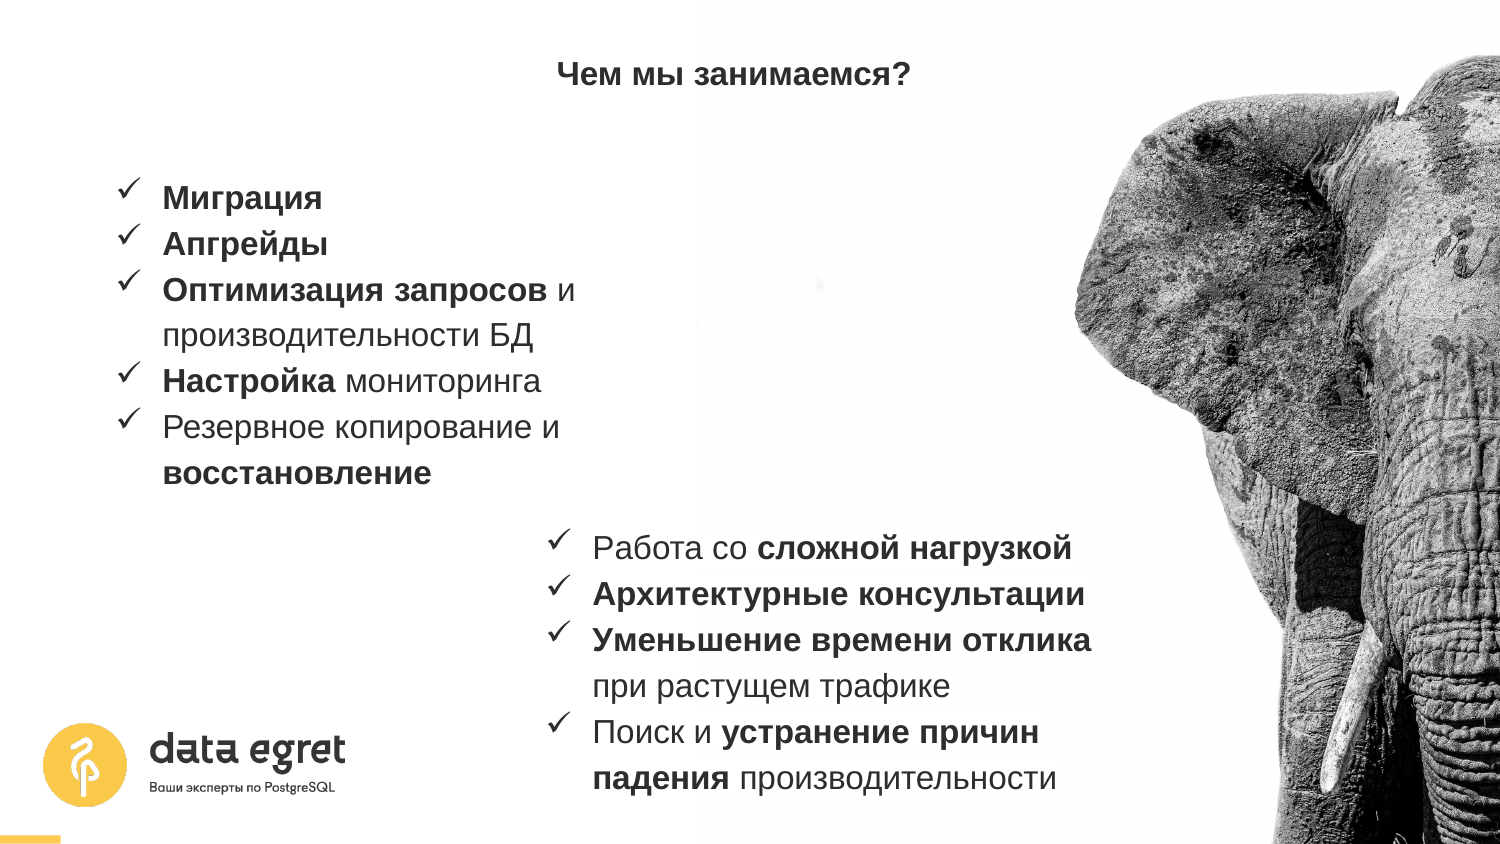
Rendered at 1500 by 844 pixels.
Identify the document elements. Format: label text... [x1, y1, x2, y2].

text_box [0, 833, 63, 844]
picture [43, 723, 345, 807]
text_box Работа со сложной нагрузкой Архитектурные консультации Уменьшение времени отклика при растущем трафике Поиск и устранение причин падения производительности [486, 513, 692, 844]
text_box Миграция Апгрейды Оптимизация запросов и производительности БД Настройка мониторинга Резервное копирование и восстановление [56, 162, 658, 499]
picture [697, 0, 1500, 844]
text_box Чем мы занимаемся? [327, 37, 692, 126]
